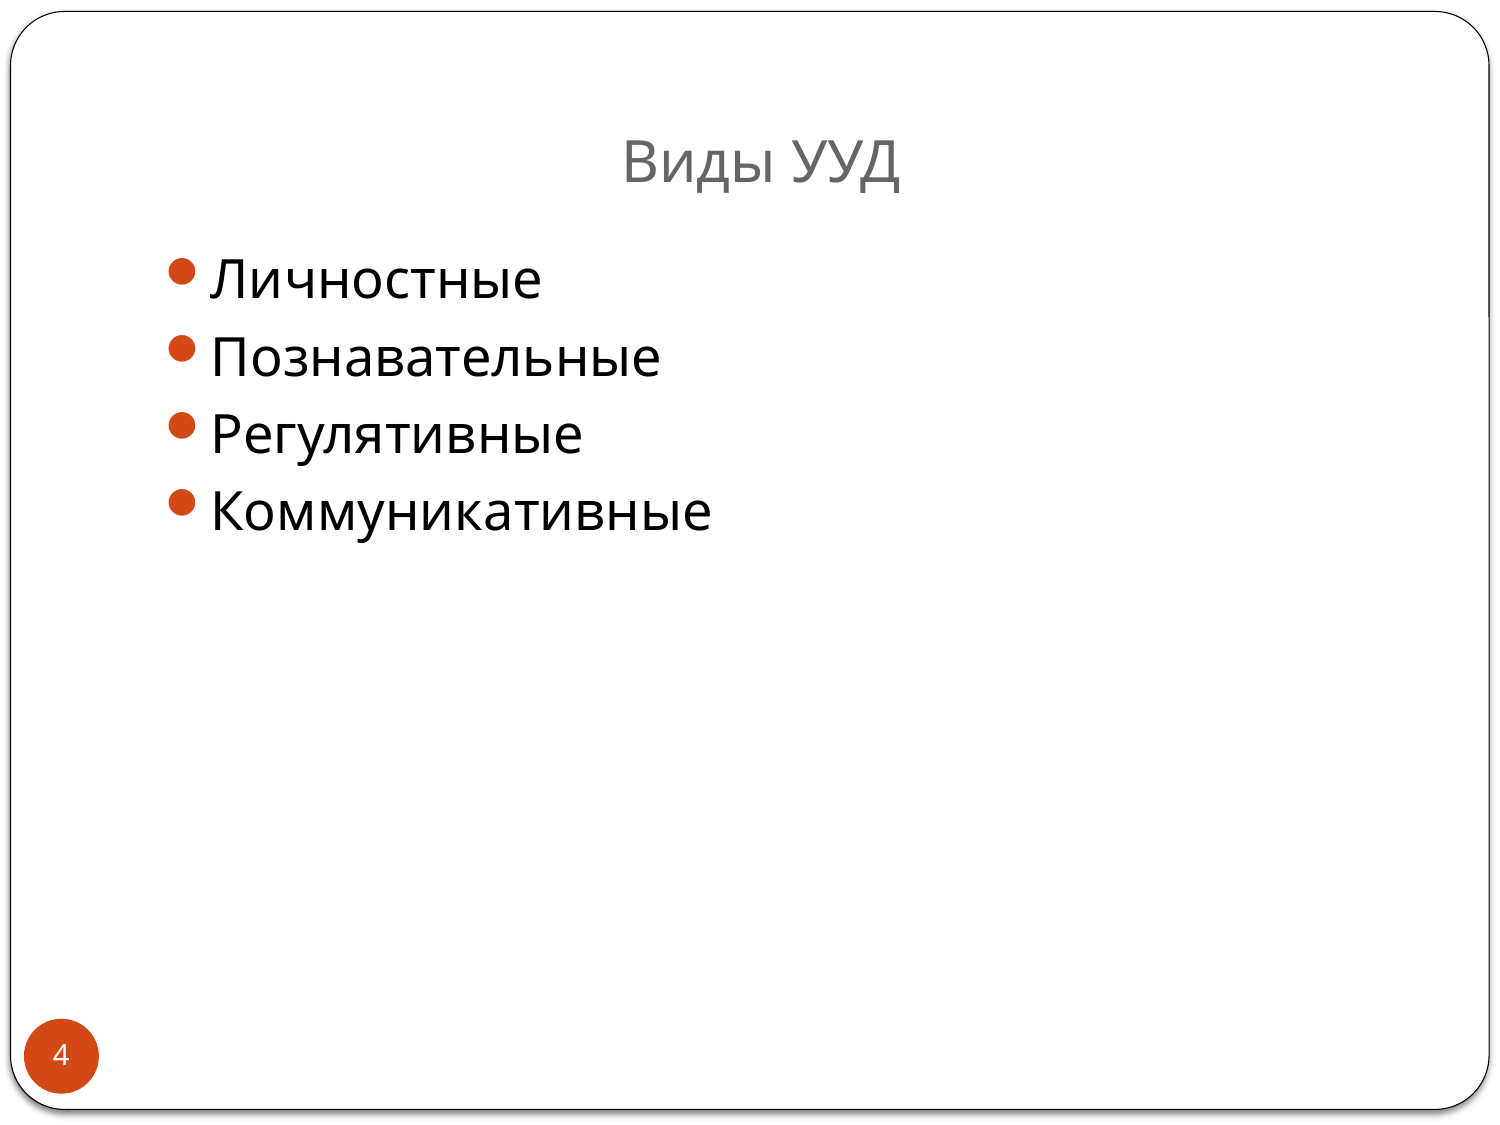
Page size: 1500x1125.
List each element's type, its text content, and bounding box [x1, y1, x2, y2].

title Виды УУД [123, 113, 1399, 209]
list Личностные Познавательные Регулятивные Коммуникативные [150, 237, 1425, 988]
slide_number 4 [23, 1018, 99, 1094]
